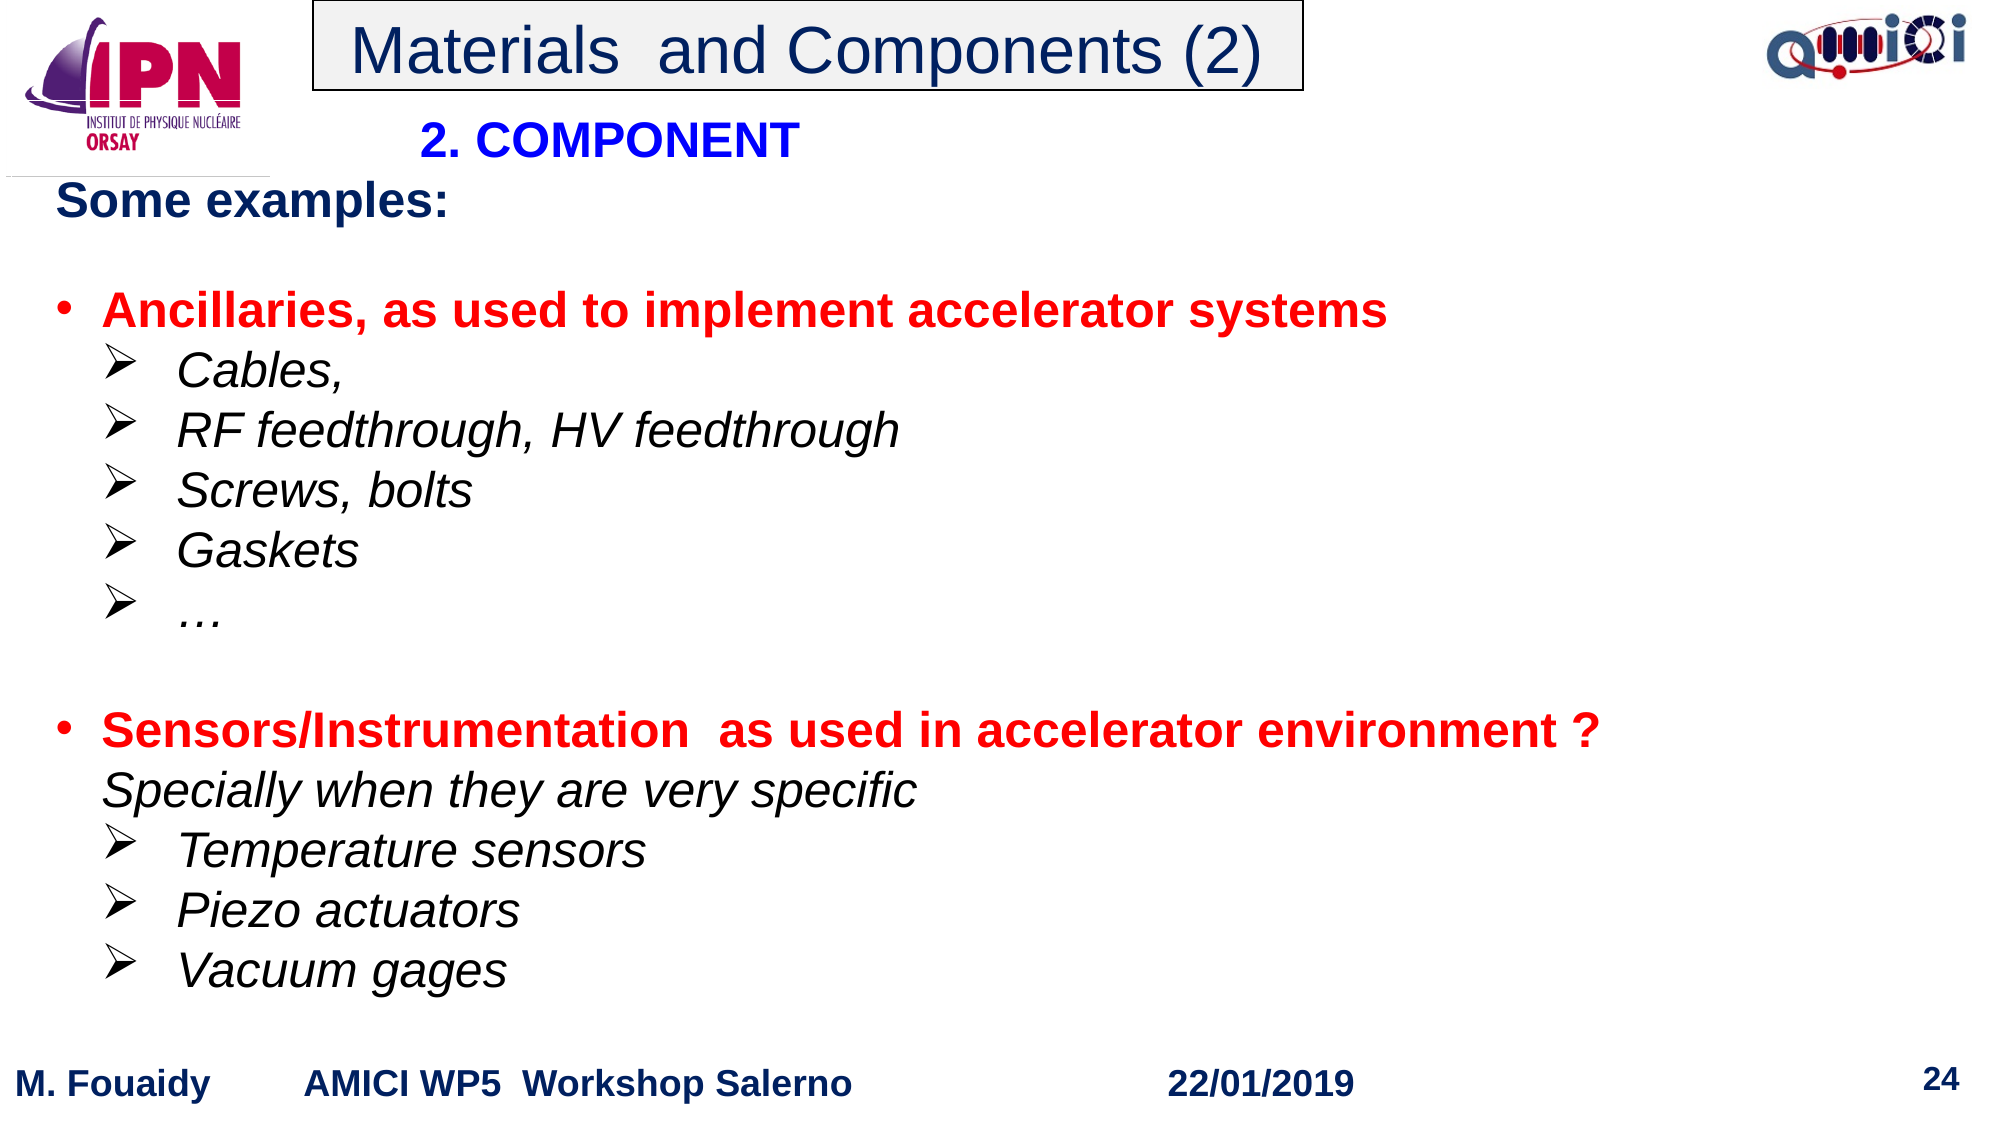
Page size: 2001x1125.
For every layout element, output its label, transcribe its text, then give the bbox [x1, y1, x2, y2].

text_box 2. COMPONENT Some examples: Ancillaries, as used to implement accelerator systems Cables, RF feedthrough, HV feedthrough Screws, bolts Gaskets … Sensors/Instrumentation as used in accelerator environment ? Specially when they are very specific Temperature sensors Piezo actuators Vacuum gages [11, 100, 1793, 1056]
picture [1762, 5, 1972, 89]
picture [0, 0, 270, 178]
text_box Materials and Components (2) [312, 0, 1303, 90]
